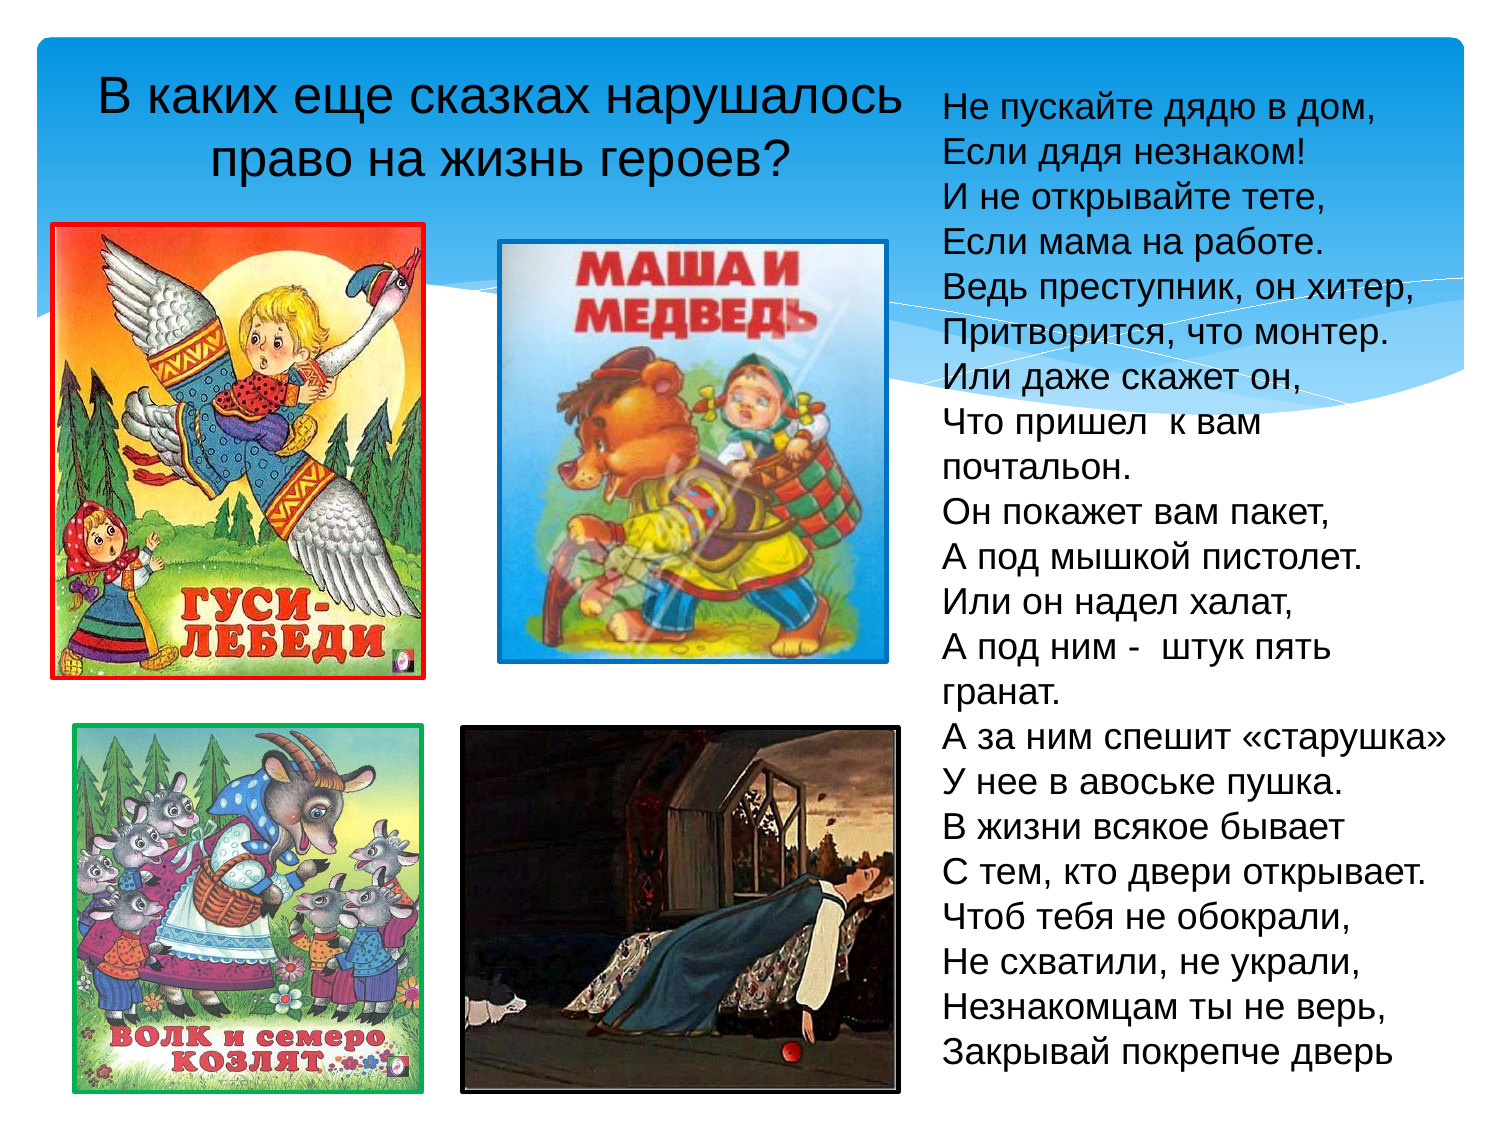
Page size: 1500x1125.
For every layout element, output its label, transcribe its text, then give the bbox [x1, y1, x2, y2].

picture [512, 621, 516, 631]
picture [532, 649, 540, 654]
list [54, 226, 422, 676]
picture [501, 243, 885, 660]
title В каких еще сказках нарушалось право на жизнь героев? [75, 30, 928, 218]
picture [76, 727, 420, 1090]
text_box Не пускайте дядю в дом, Если дядя незнаком! И не открывайте тете, Если мама на работе. Ведь преступник, он хитер, Притворится, что монтер. Или даже скажет он, Что пришел к вам почтальон. Он покажет вам пакет, А под мышкой пистолет. Или он надел халат, А под ним - штук пять гранат. А за ним спешит «старушка» У нее в авоське пушка. В жизни всякое бывает С тем, кто двери открывает. Чтоб тебя не обокрали, Не схватили, не украли, Незнакомцам ты не верь, Закрывай покрепче дверь [927, 74, 1477, 1080]
picture [464, 729, 897, 1090]
